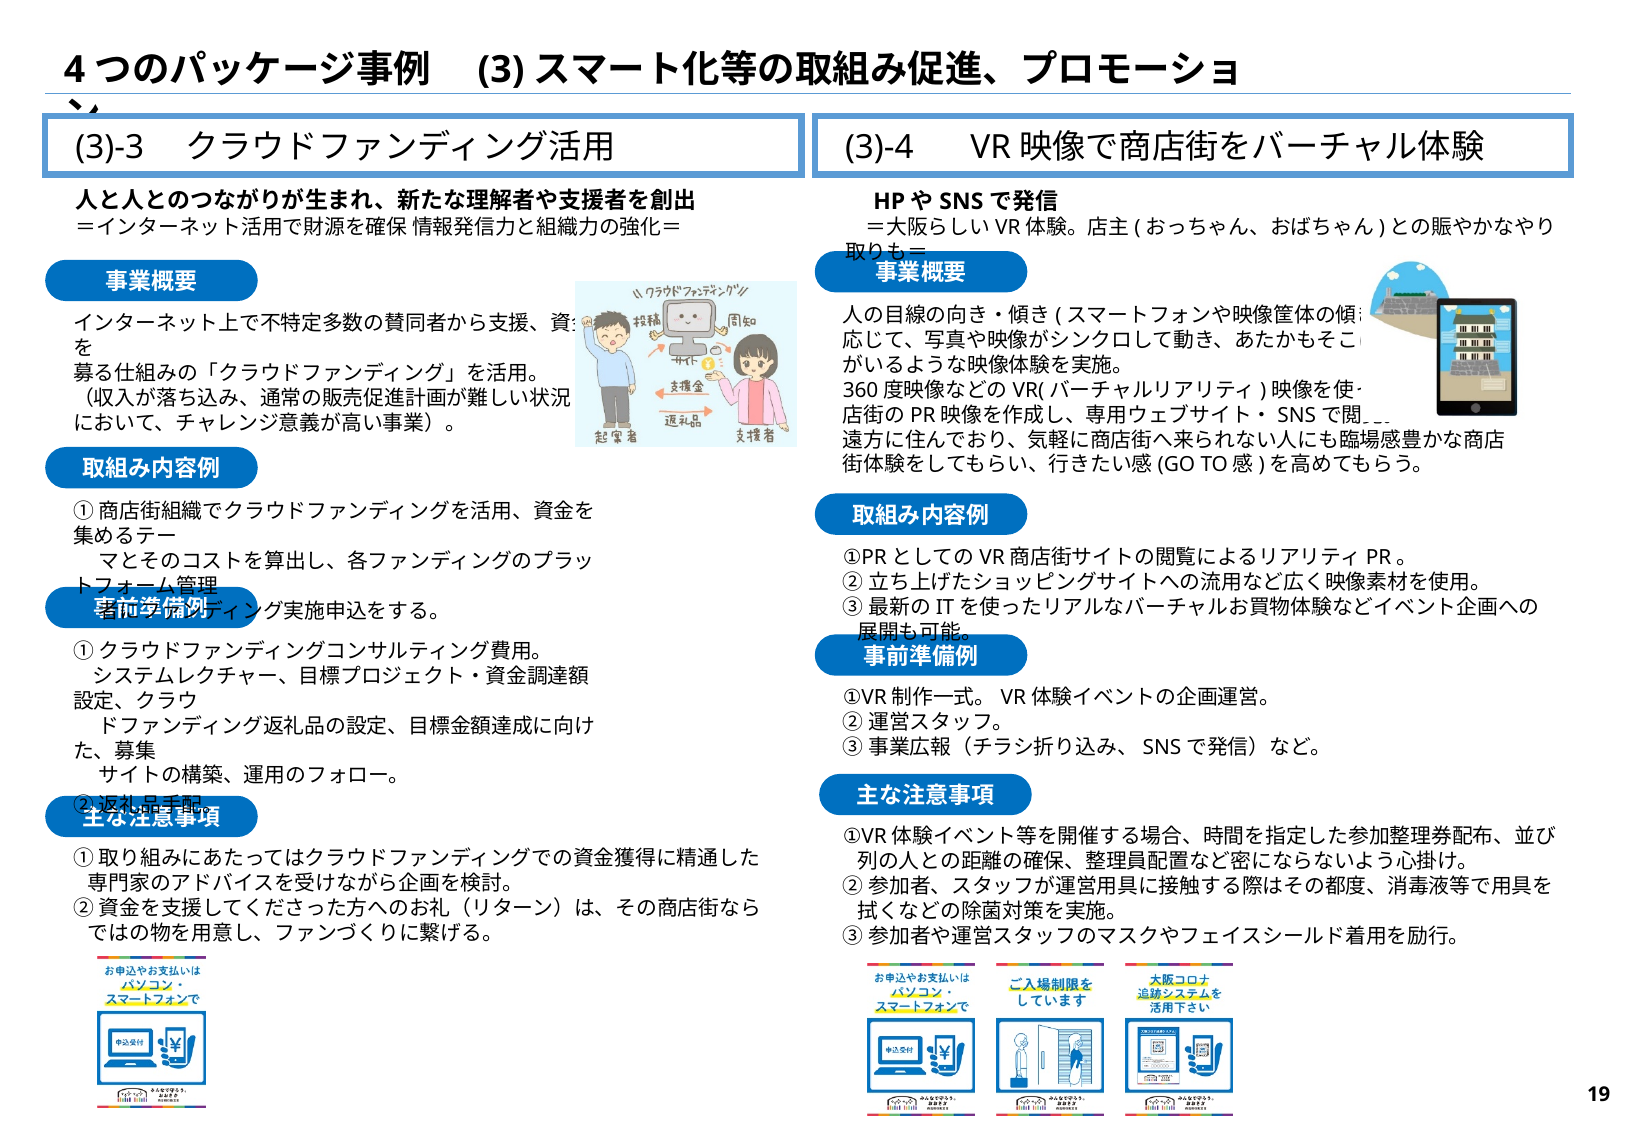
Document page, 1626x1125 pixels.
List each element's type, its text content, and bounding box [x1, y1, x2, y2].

text_box 人と人とのつながりが生まれ、新たな理解者や支援者を創出 ＝インターネット活用で財源を確保 情報発信力と組織力の強化＝ [45, 178, 802, 242]
picture [867, 963, 975, 1116]
text_box 事前準備例 [45, 586, 258, 629]
picture [575, 281, 797, 448]
text_box (3)-4 VR映像で商店街をバーチャル体験 [814, 115, 1572, 176]
text_box ①VR制作一式。VR体験イベントの企画運営。 ②運営スタッフ。 ③事業広報（チラシ折り込み、SNSで発信）など。 [828, 676, 1551, 810]
picture [1124, 963, 1233, 1116]
text_box 取組み内容例 [45, 446, 258, 489]
text_box インターネット上で不特定多数の賛同者から支援、資金を 募る仕組みの「クラウドファンディング」を活用。 （収入が落ち込み、通常の販売促進計画が難しい状況 において、チャレンジ意義が高い事業）。 [58, 302, 575, 416]
text_box ①取り組みにあたってはクラウドファンディングでの資金獲得に精通した専門家のアドバイスを受けながら企画を検討。 ②資金を支援してくださった方へのお礼（リターン）は、その商店街ならではの物を用意し、ファンづくりに繋げる。 [58, 837, 790, 959]
picture [1361, 255, 1527, 422]
text_box 4つのパッケージ事例 (3)スマート化等の取組み促進、プロモーション [49, 37, 1268, 93]
text_box ①VR体験イベント等を開催する場合、時間を指定した参加整理券配布、並び列の人との距離の確保、整理員配置など密にならないよう心掛け。 ②参加者、スタッフが運営用具に接触する際はその都度、消毒液等で用具を拭くなどの除菌対策を実施。 ③参加者や運営スタッフのマスクやフェイスシールド着用を励行。 [828, 815, 1572, 996]
text_box HPやSNSで発信 ＝大阪らしいVR体験。店主(おっちゃん、おばちゃん)との賑やかなやり取りも＝ [814, 178, 1572, 243]
text_box 4つのパッケージ事例 (3)スマート化等の取組み促進、プロモーション [49, 94, 1268, 143]
text_box 事業概要 [814, 251, 1028, 293]
picture [97, 956, 206, 1109]
text_box ①クラウドファンディングコンサルティング費用。 システムレクチャー、目標プロジェクト・資金調達額設定、クラウ ドファンディング返礼品の設定、目標金額達成に向けた、募集 サイトの構築、運用のフォロー。 ②返礼品手配。 [58, 629, 624, 780]
text_box 事業概要 [45, 259, 258, 302]
picture [996, 963, 1104, 1116]
text_box ①PRとしてのVR商店街サイトの閲覧によるリアリティPR。 ②立ち上げたショッピングサイトへの流用など広く映像素材を使用。 ③最新のITを使ったリアルなバーチャルお買物体験などイベント企画への展開も可能。 [828, 536, 1572, 630]
text_box 人の目線の向き・傾き(スマートフォンや映像筐体の傾き)に 応じて、写真や映像がシンクロして動き、あたかもそこに自分 がいるような映像体験を実施。 360度映像などのVR(バーチャルリアリティ)映像を使った商 店街のPR映像を作成し、専用ウェブサイト・SNSで閲覧。 遠方に住んでおり、気軽に商店街へ来られない人にも臨場感豊かな商店街体験をしてもらい、行きたい感(GO TO感)を高めてもらう。 [828, 293, 1521, 488]
slide_number 18 [1259, 1065, 1625, 1125]
text_box 取組み内容例 [814, 493, 1028, 535]
text_box ①商店街組織でクラウドファンディングを活用、資金を集めるテー マとそのコストを算出し、各ファンディングのプラットフォーム管理 者にファンディング実施申込をする。 [58, 489, 624, 582]
text_box 主な注意事項 [819, 773, 1032, 815]
text_box 事前準備例 [814, 634, 1028, 676]
text_box 主な注意事項 [45, 795, 258, 837]
text_box (3)-3 クラウドファンディング活用 [44, 115, 803, 175]
